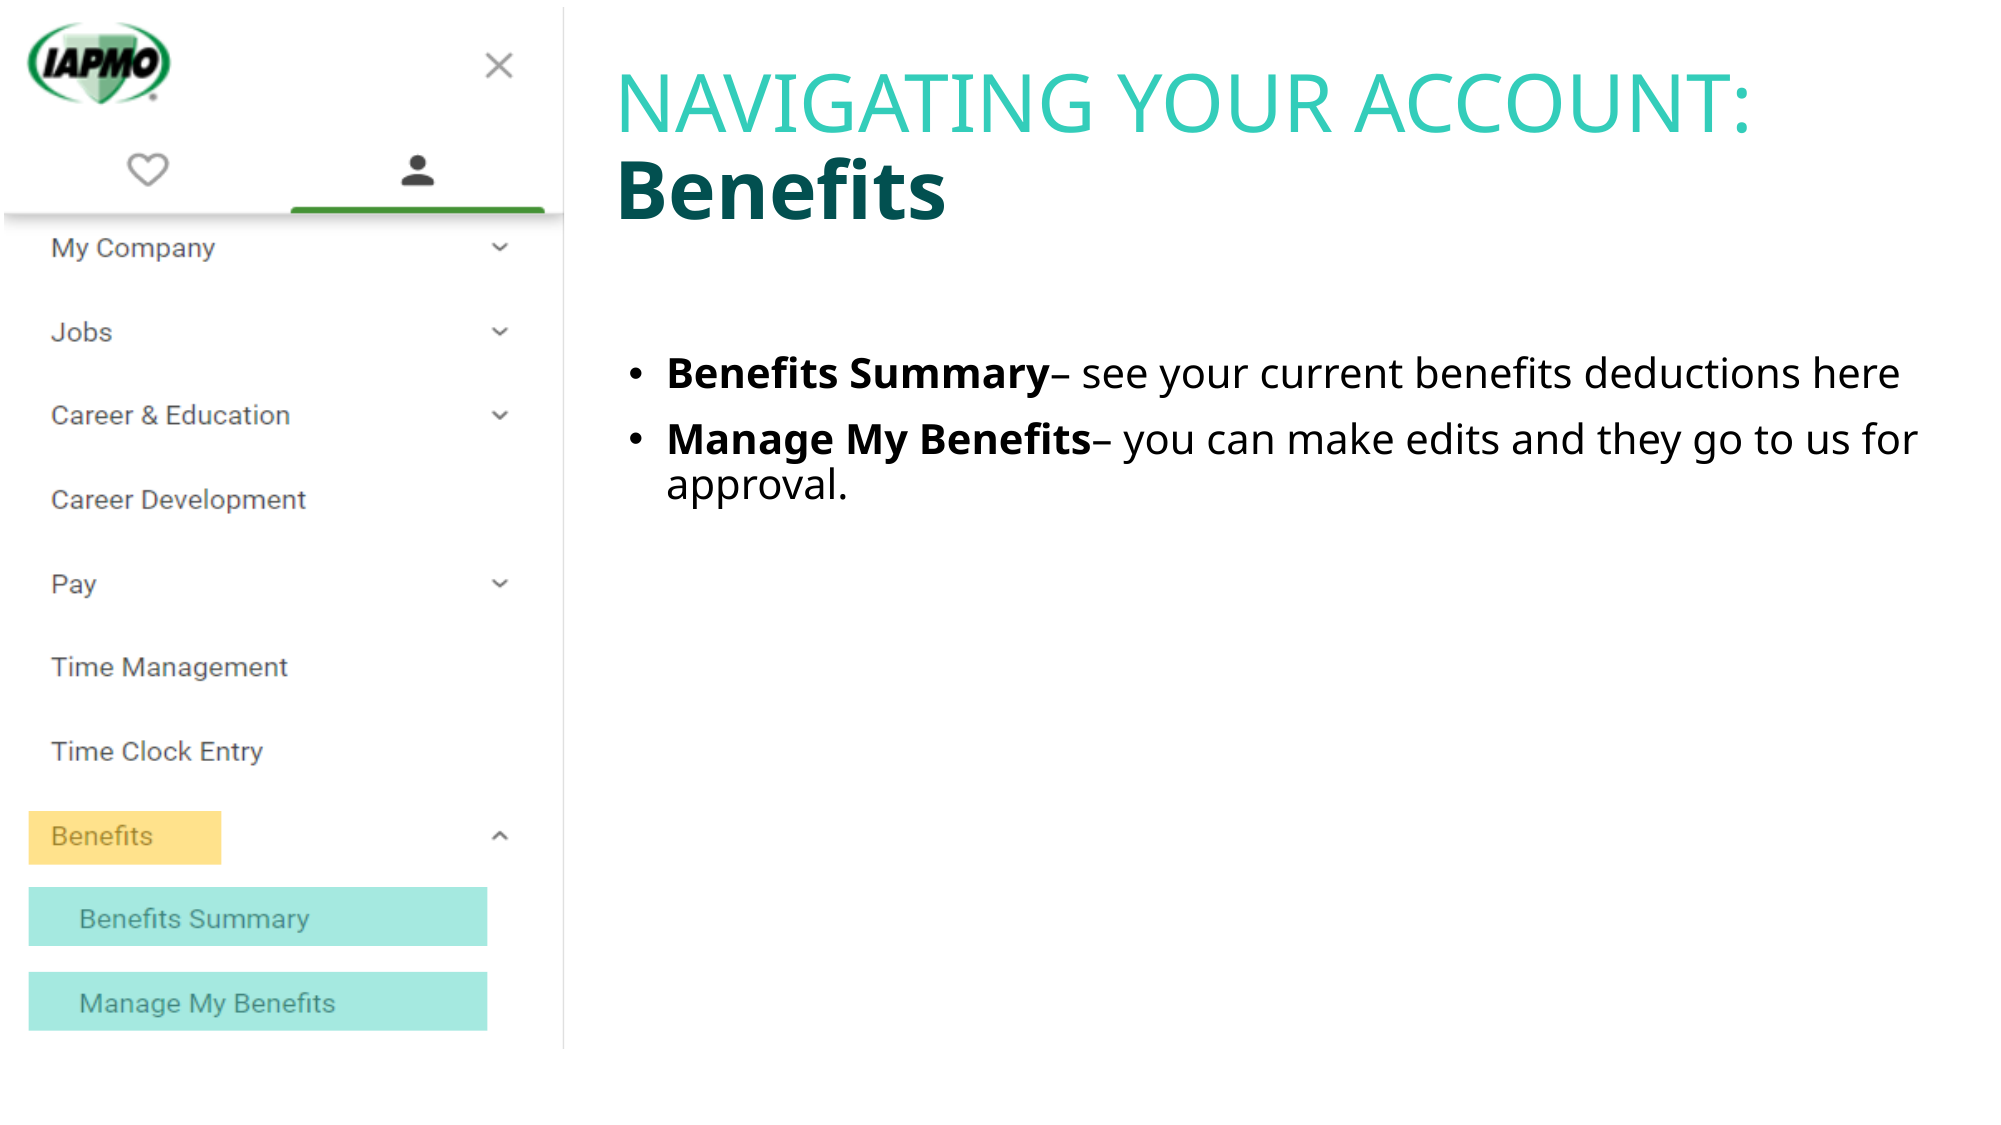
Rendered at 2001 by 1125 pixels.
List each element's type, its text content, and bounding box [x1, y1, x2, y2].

picture [3, 7, 565, 1049]
list Benefits Summary– see your current benefits deductions here Manage My Benefits– you can make edits and they go to us for approval. [613, 345, 1936, 543]
text_box NAVIGATING YOUR ACCOUNT: Benefits [599, 26, 1777, 274]
